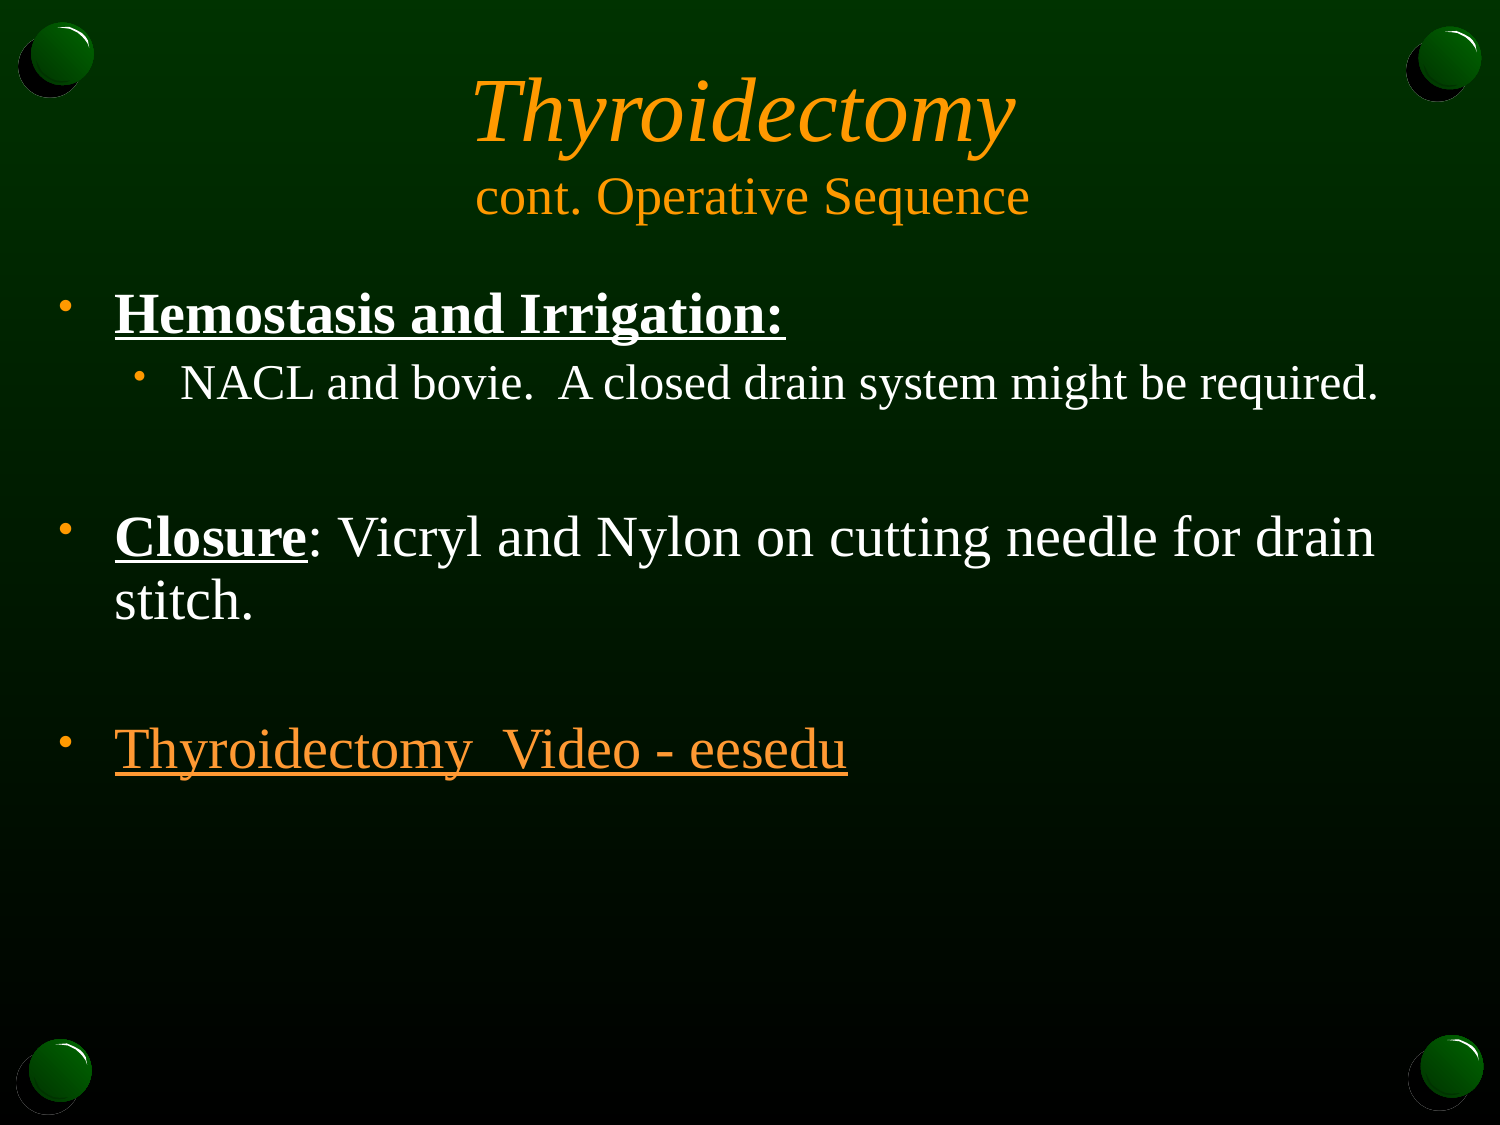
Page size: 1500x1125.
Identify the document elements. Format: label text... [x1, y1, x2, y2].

list Hemostasis and Irrigation: NACL and bovie. A closed drain system might be required. Closure: Vicryl and Nylon on cutting needle for drain stitch. Thyroidectomy Video - eesedu [42, 275, 1476, 1015]
title Thyroidectomy cont. Operative Sequence [31, 37, 1476, 238]
